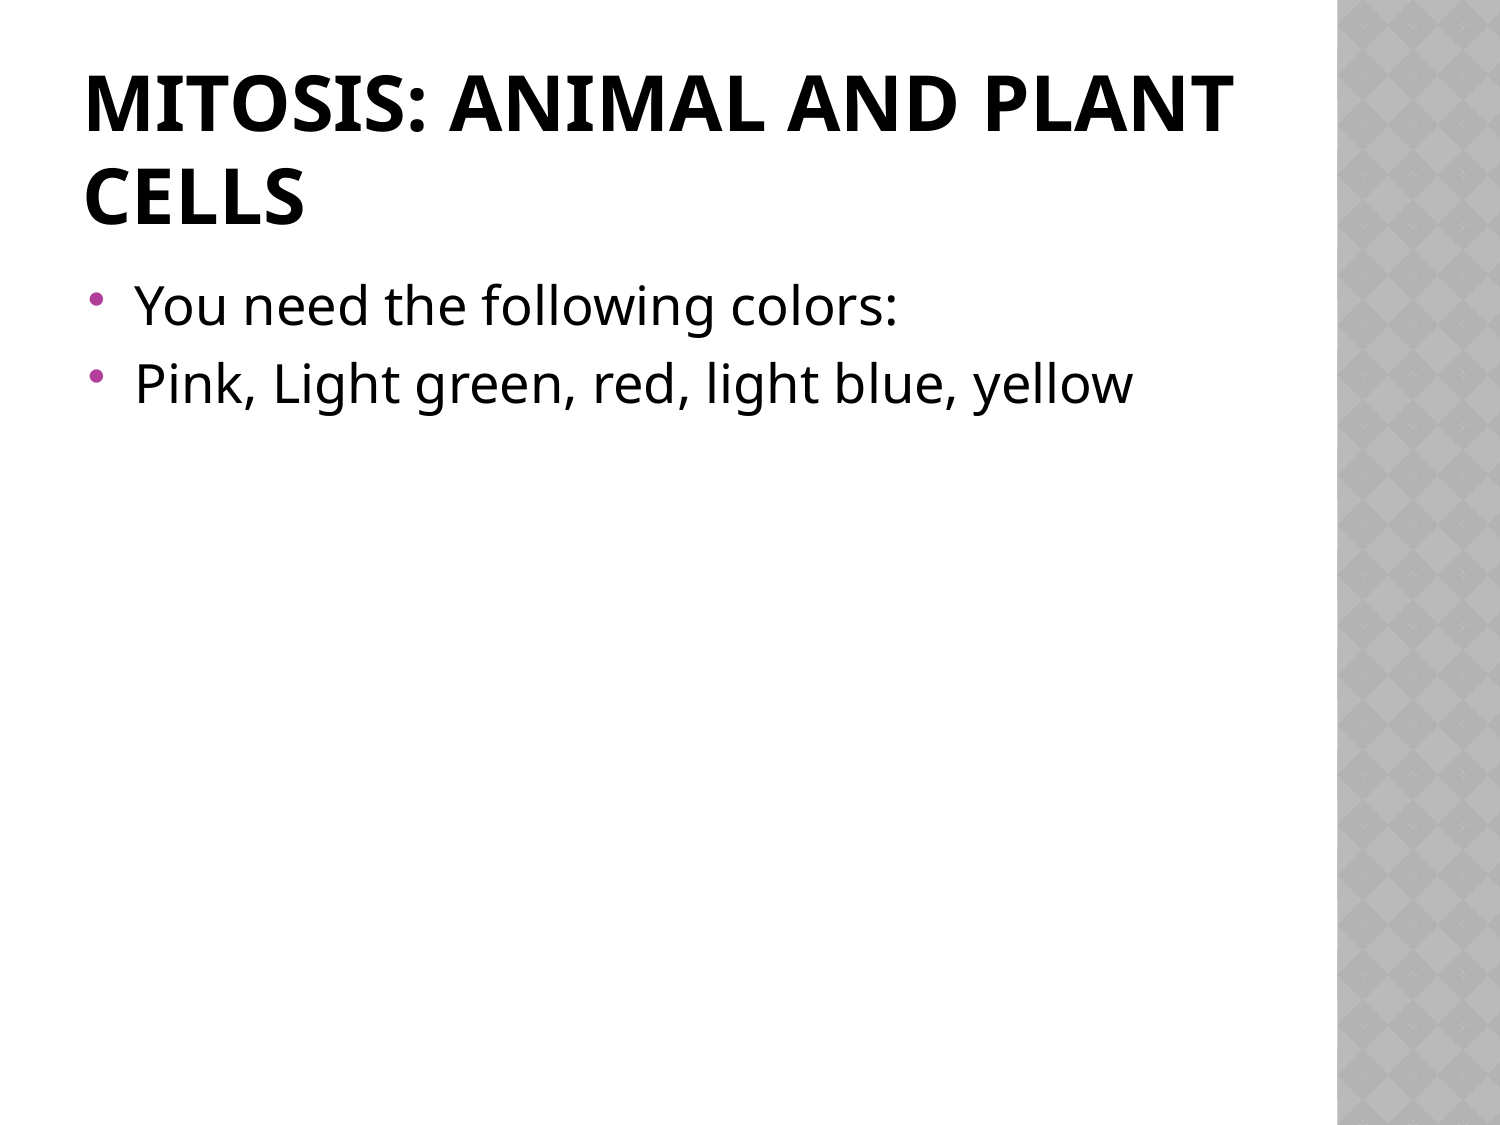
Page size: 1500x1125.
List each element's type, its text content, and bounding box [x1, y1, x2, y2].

title Mitosis: animal and plant cells [75, 52, 1263, 240]
list You need the following colors: Pink, Light green, red, light blue, yellow [75, 264, 1263, 1059]
